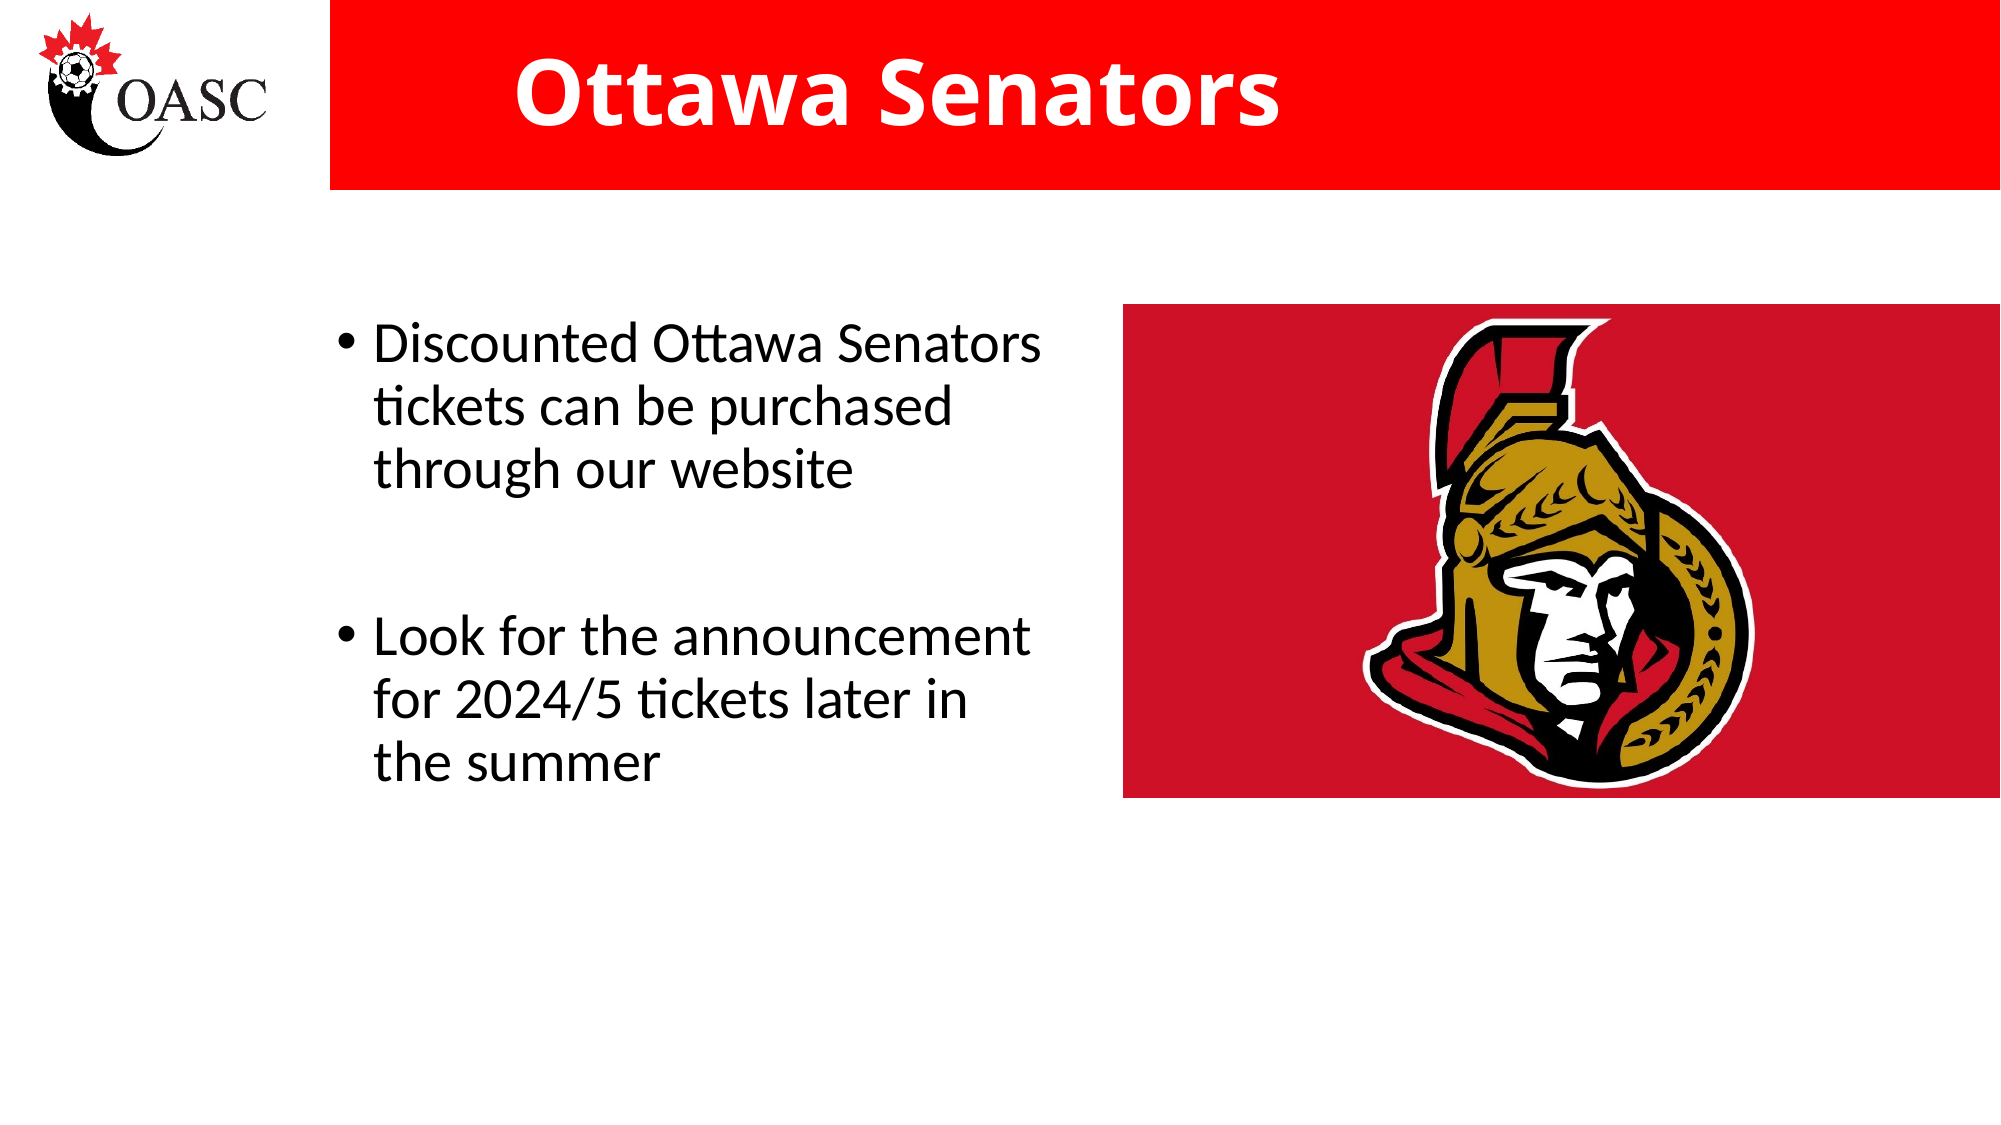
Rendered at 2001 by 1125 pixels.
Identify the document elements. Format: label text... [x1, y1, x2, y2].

picture [1123, 304, 2000, 798]
title Ottawa Senators [497, 0, 1750, 191]
picture [38, 12, 268, 156]
list Discounted Ottawa Senators tickets can be purchased through our website Look for the announcement for 2024/5 tickets later in the summer [321, 304, 1062, 862]
